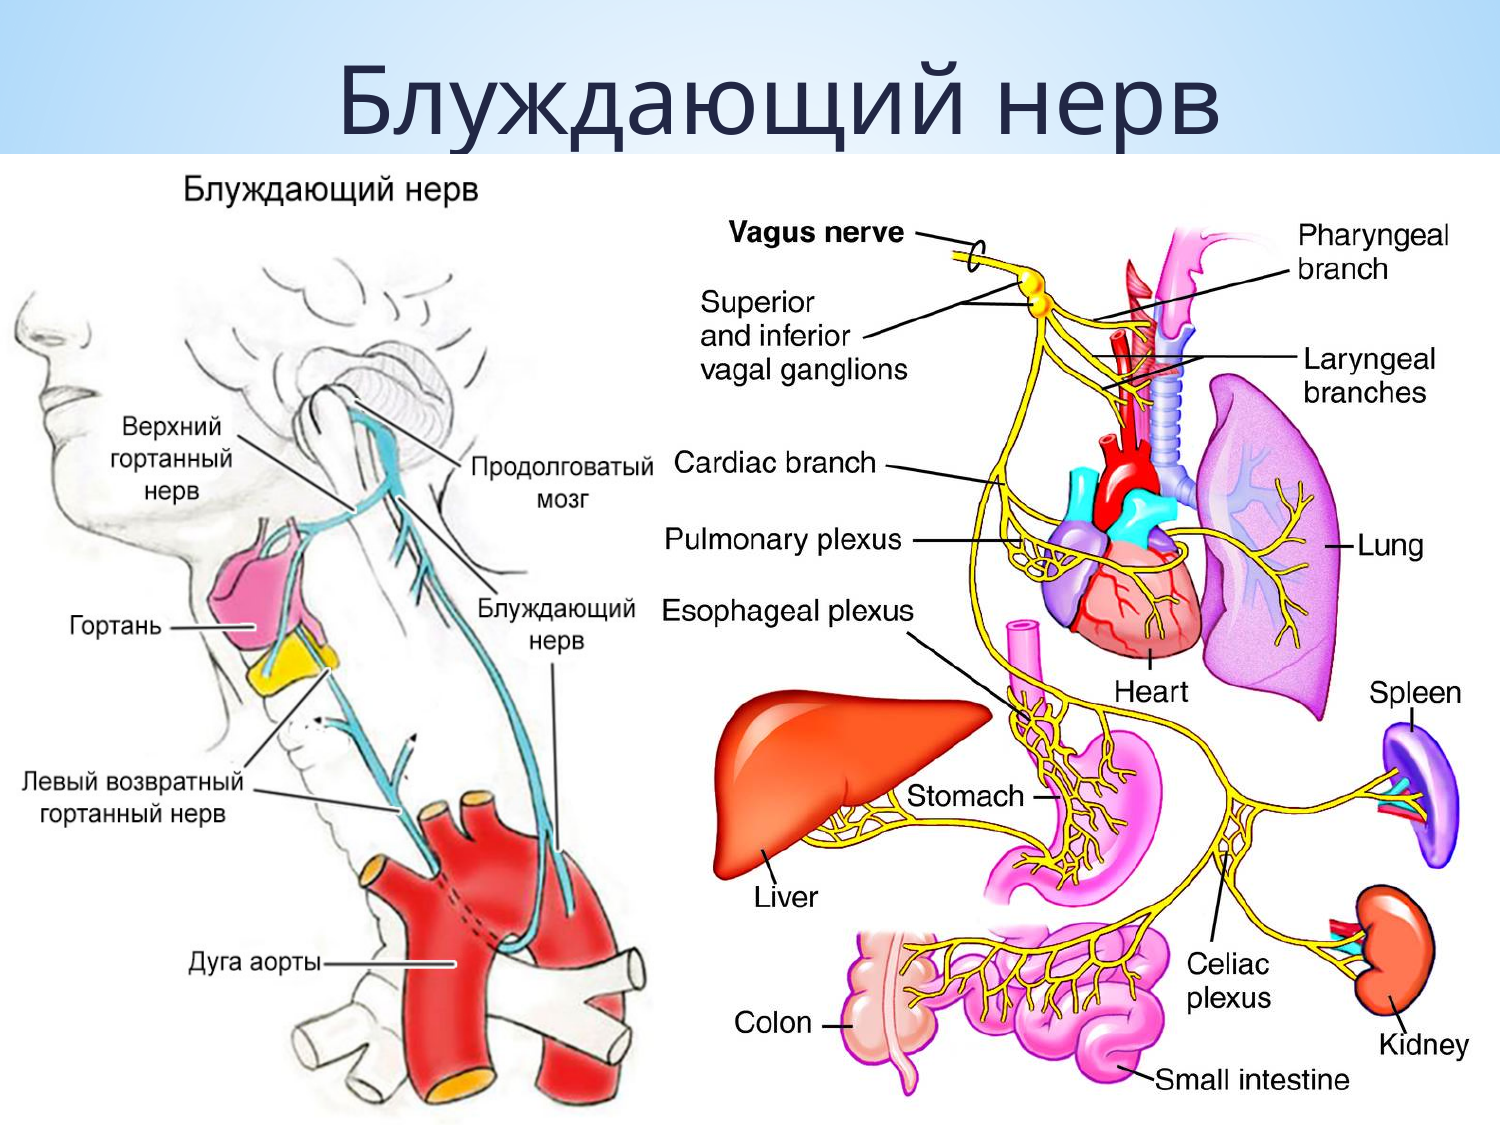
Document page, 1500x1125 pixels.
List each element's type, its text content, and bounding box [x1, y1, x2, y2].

list Блуждающий нерв [289, 30, 1269, 153]
picture [0, 154, 1500, 1125]
